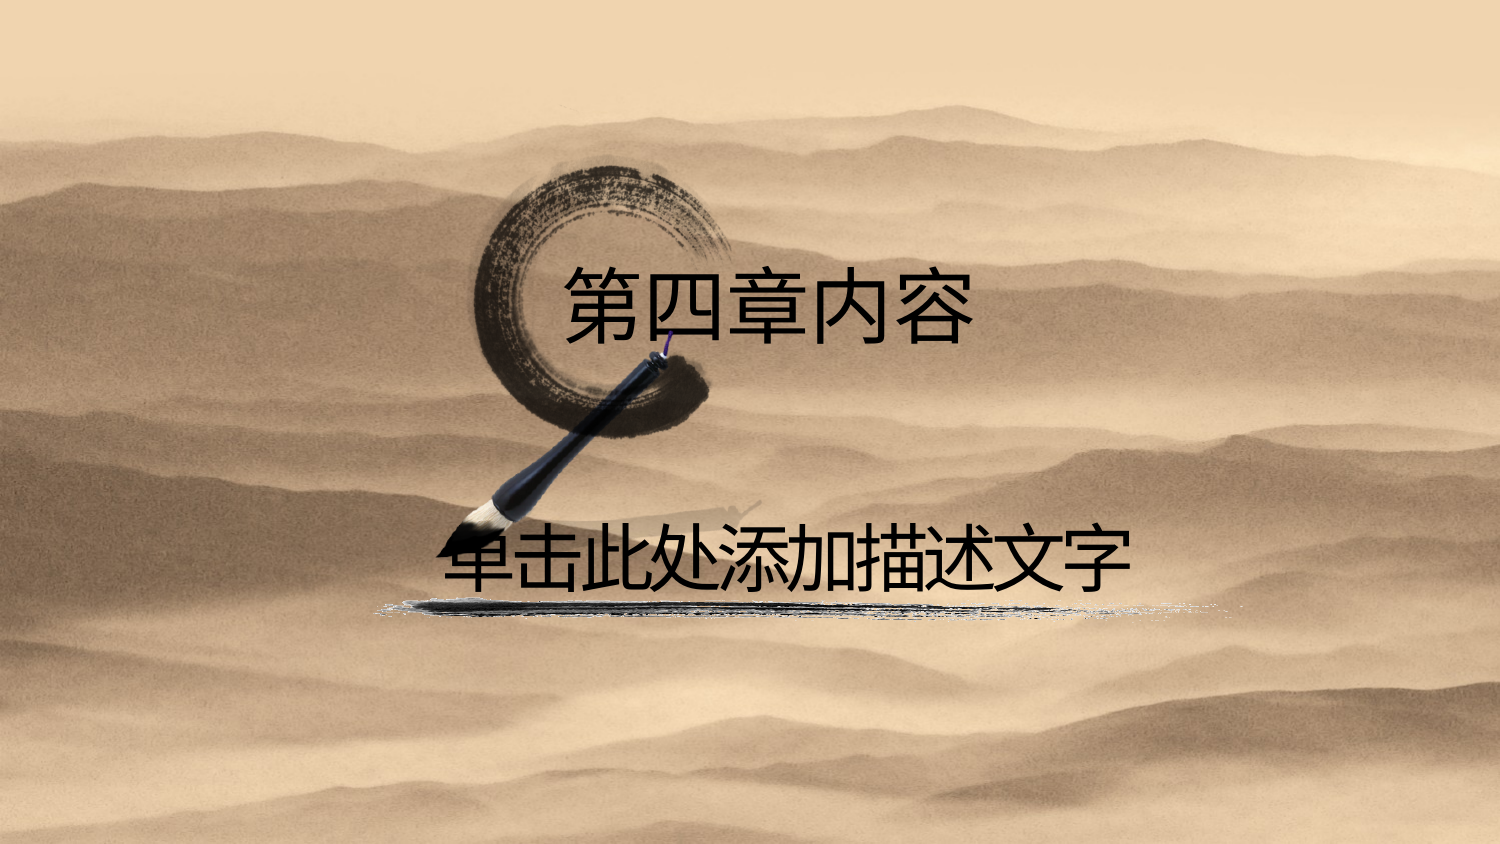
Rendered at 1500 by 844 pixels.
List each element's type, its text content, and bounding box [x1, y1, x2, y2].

picture [0, 0, 1500, 844]
text_box 单击此处添加描述文字 [378, 504, 1199, 595]
text_box 第四章内容 [764, 246, 1051, 362]
